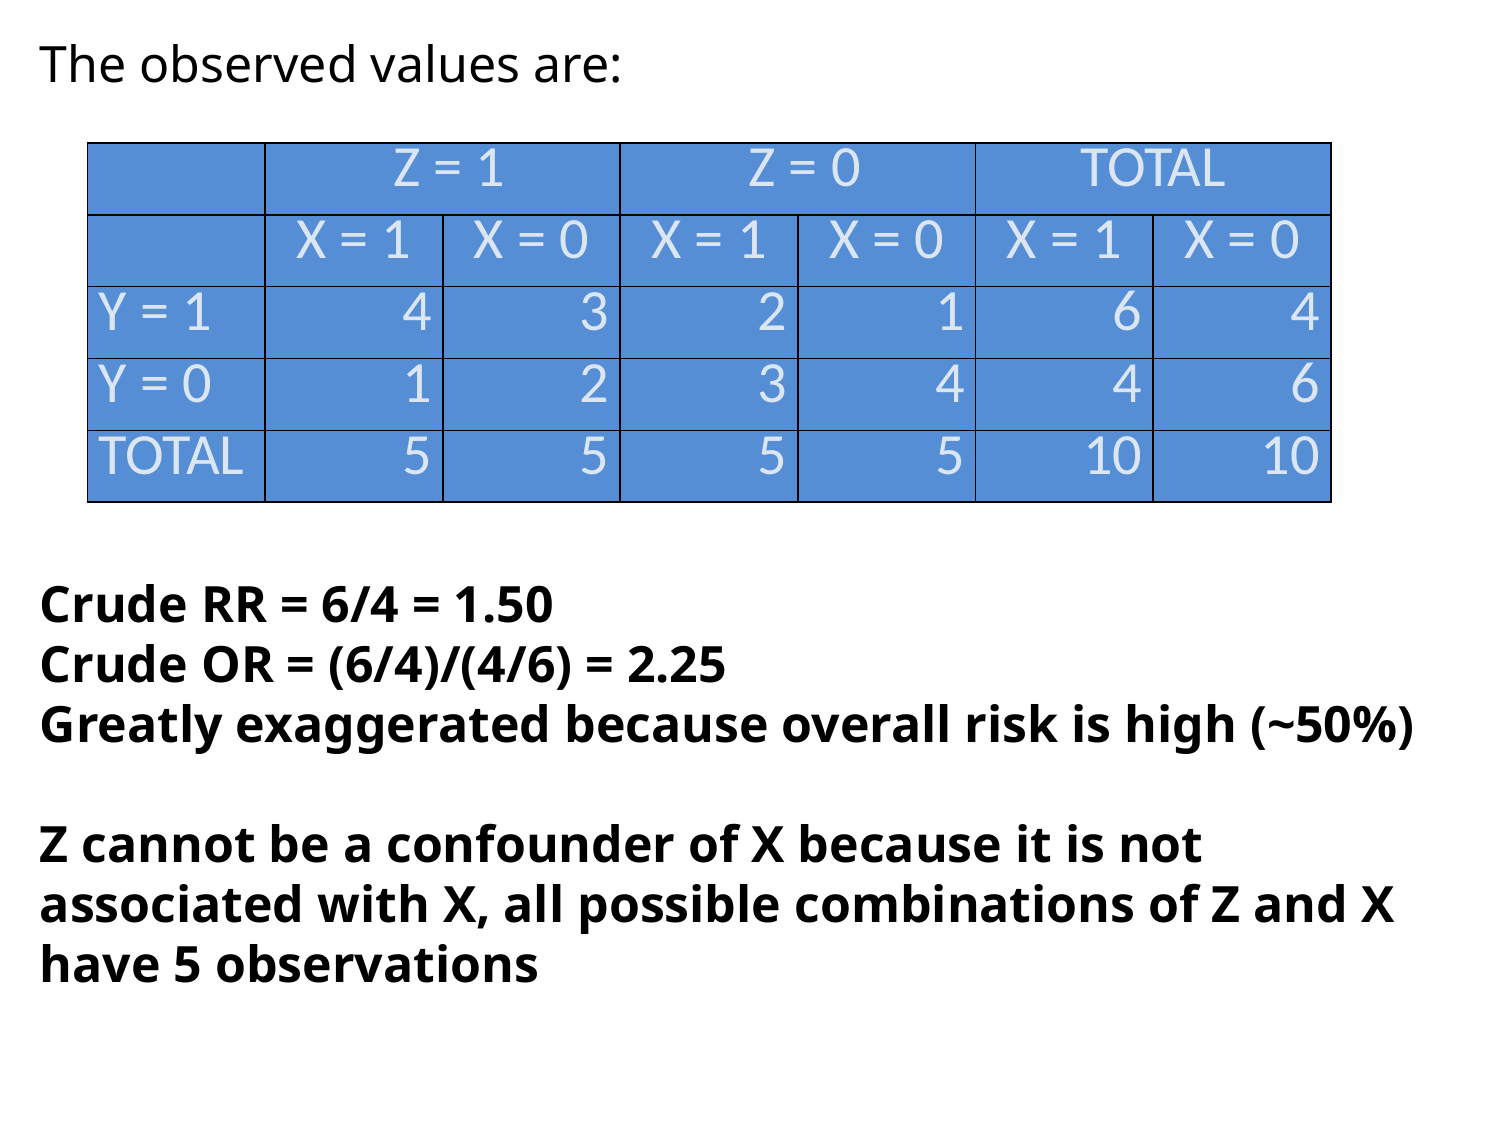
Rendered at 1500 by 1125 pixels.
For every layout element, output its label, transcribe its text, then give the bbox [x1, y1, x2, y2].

text_box The observed values are: Crude RR = 6/4 = 1.50 Crude OR = (6/4)/(4/6) = 2.25 Greatly exaggerated because overall risk is high (~50%) Z cannot be a confounder of X because it is not associated with X, all possible combinations of Z and X have 5 observations [24, 25, 1452, 1120]
